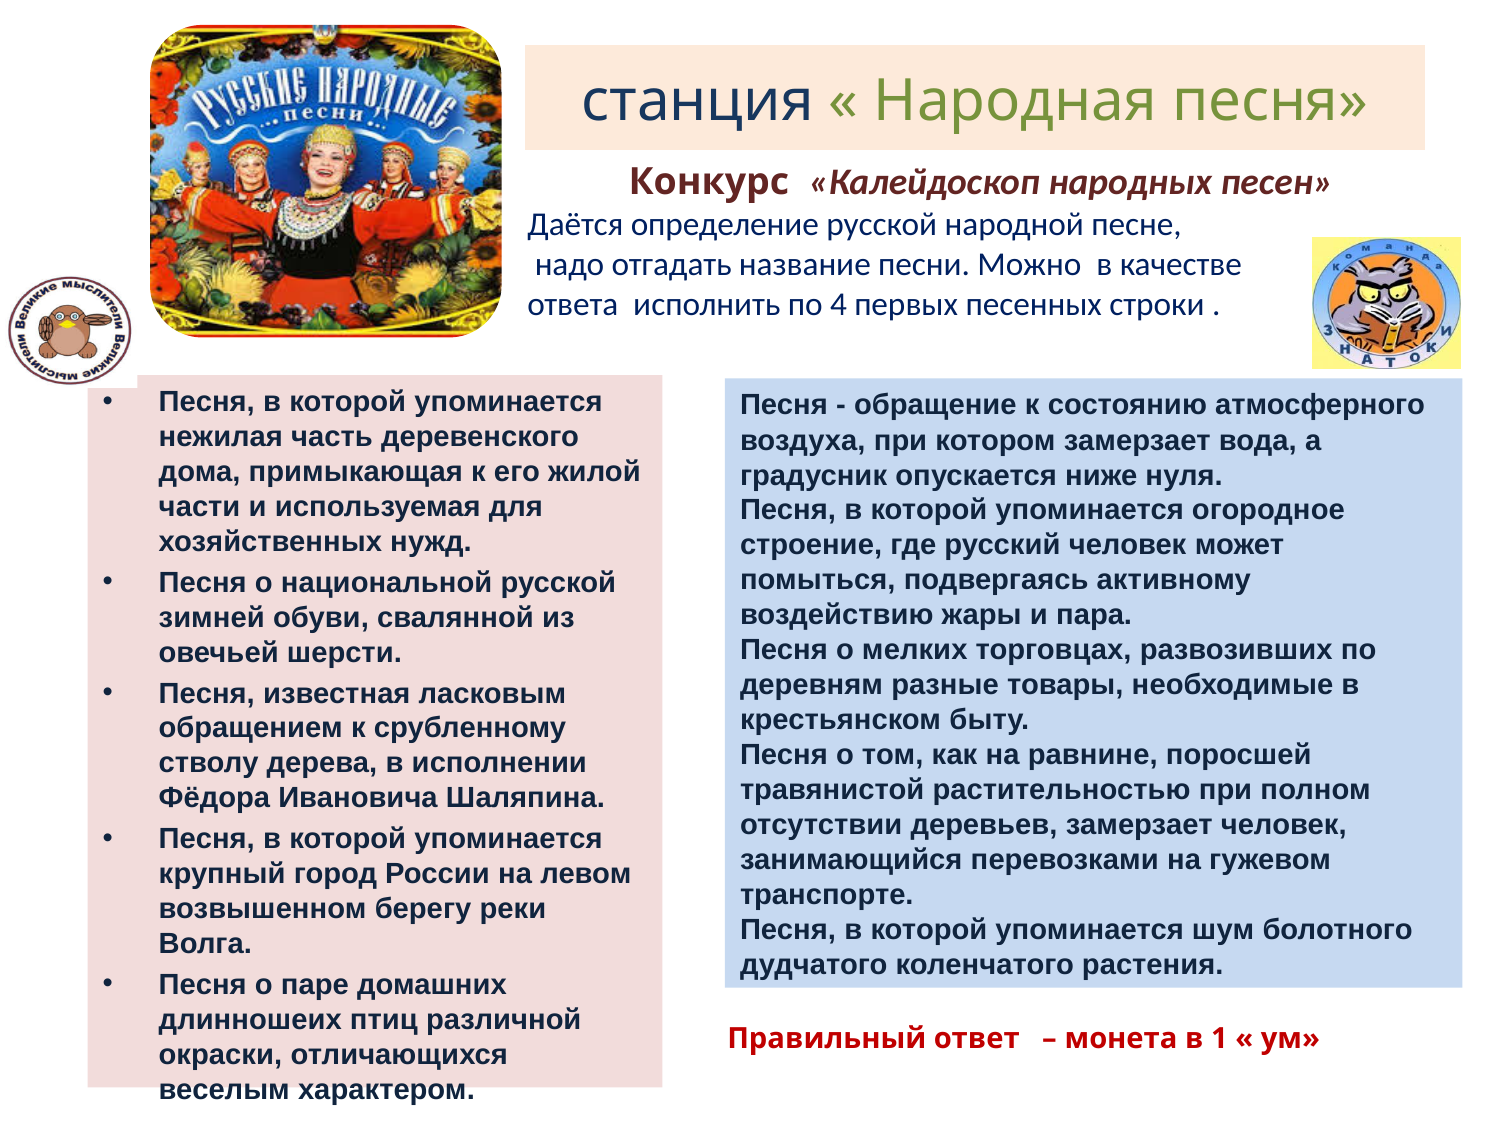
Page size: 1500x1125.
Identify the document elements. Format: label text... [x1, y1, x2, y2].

text_box Песня - обращение к состоянию атмосферного воздуха, при котором замерзает вода, а градусник опускается ниже нуля. Песня, в которой упоминается огородное строение, где русский человек может помыться, подвергаясь активному воздействию жары и пара. Песня о мелких торговцах, развозивших по деревням разные товары, необходимые в крестьянском быту. Песня о том, как на равнине, поросшей травянистой растительностью при полном отсутствии деревьев, замерзает человек, занимающийся перевозками на гужевом транспорте. Песня, в которой упоминается шум болотного дудчатого коленчатого растения. [724, 378, 1463, 988]
text_box Конкурс «Калейдоскоп народных песен» Даётся определение русской народной песне, надо отгадать название песни. Можно в качестве ответа исполнить по 4 первых песенных строки . [512, 149, 1450, 330]
picture [1312, 237, 1461, 370]
title станция « Народная песня» [525, 45, 1425, 149]
picture [149, 24, 502, 338]
list Песня, в которой упоминается нежилая часть деревенского дома, примыкающая к его жилой части и используемая для хозяйственных нужд. Песня о национальной русской зимней обуви, свалянной из овечьей шерсти. Песня, известная ласковым обращением к срубленному стволу дерева, в исполнении Фёдора Ивановича Шаляпина. Песня, в которой упоминается крупный город России на левом возвышенном берегу реки Волга. Песня о паре домашних длинношеих птиц различной окраски, отличающихся веселым характером. [87, 375, 663, 1088]
picture [0, 274, 138, 388]
text_box Правильный ответ – монета в 1 « ум» [712, 1012, 1463, 1063]
